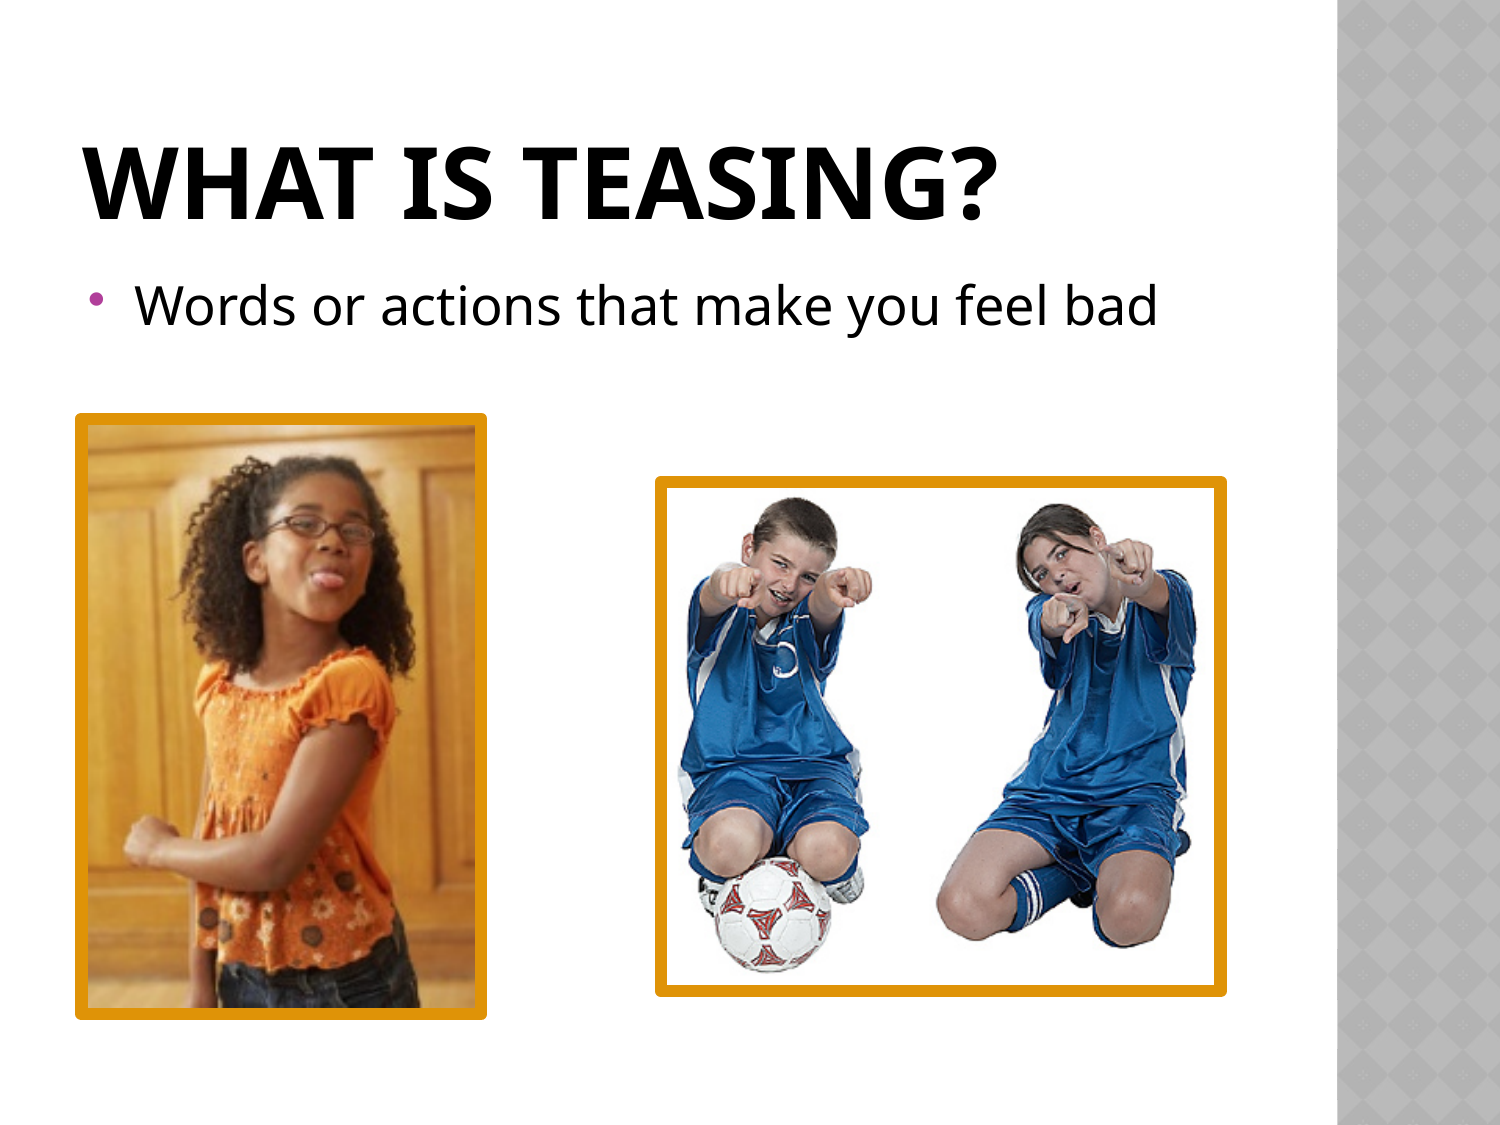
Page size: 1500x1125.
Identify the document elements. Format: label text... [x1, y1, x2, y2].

title What is teasing? [75, 52, 1263, 240]
picture [87, 424, 476, 1008]
list Words or actions that make you feel bad [75, 264, 1263, 450]
picture [666, 487, 1215, 986]
